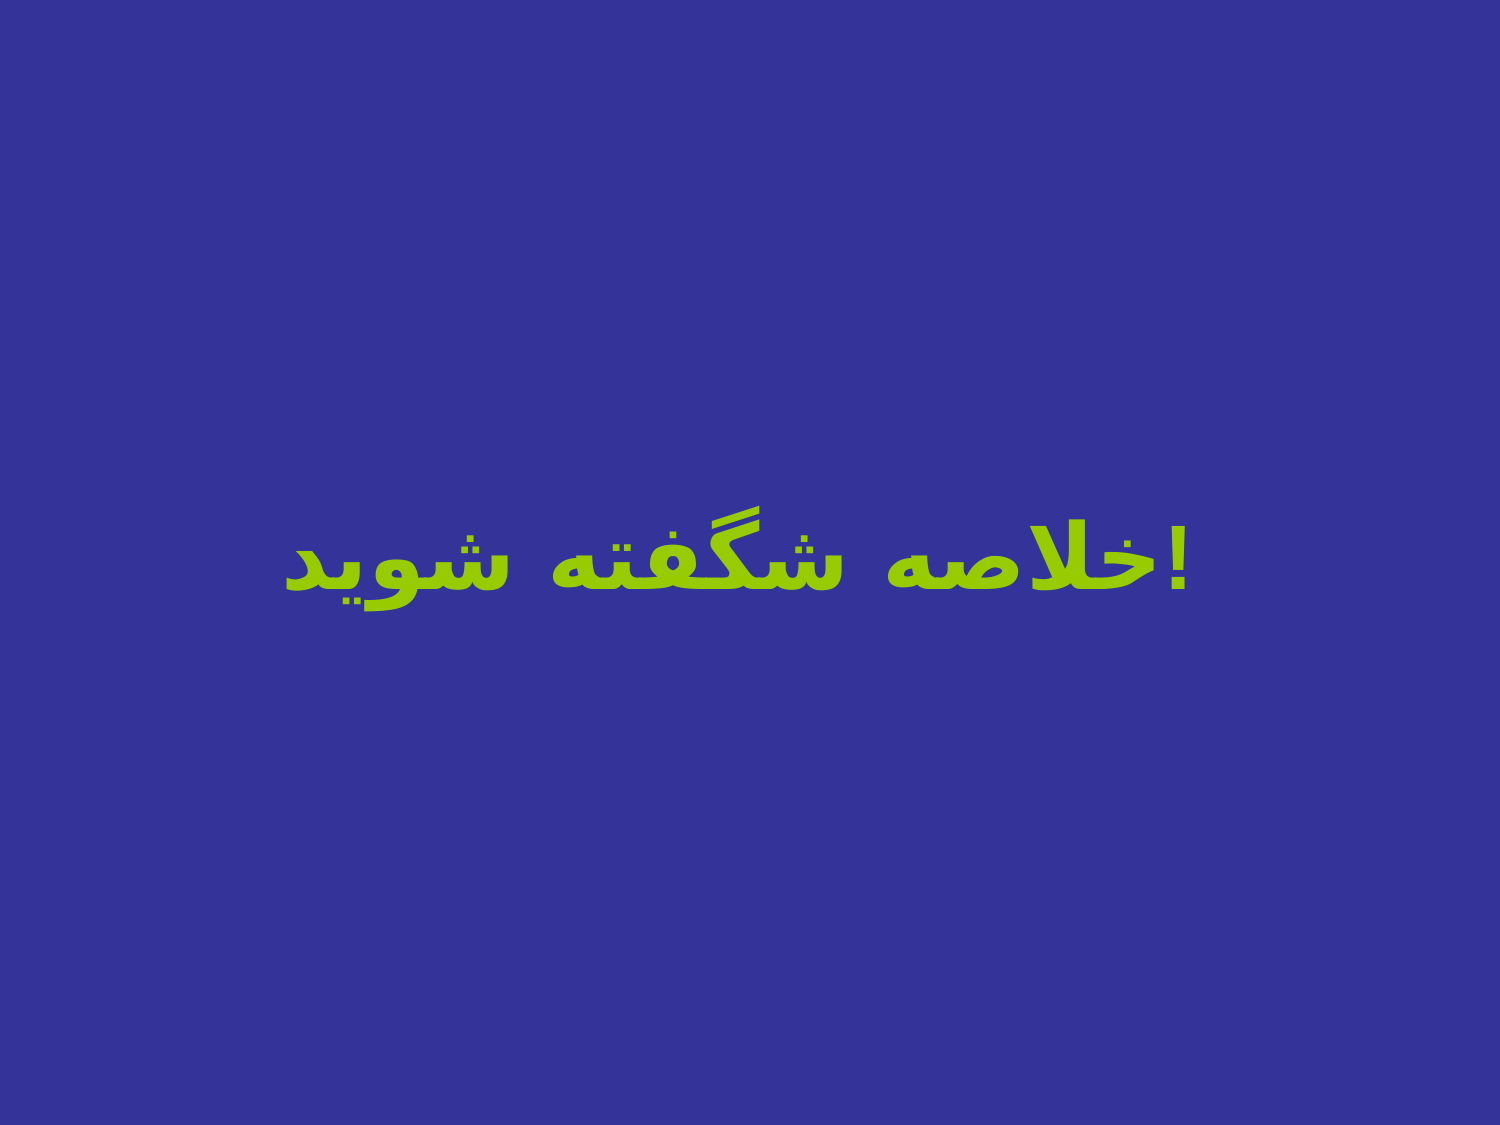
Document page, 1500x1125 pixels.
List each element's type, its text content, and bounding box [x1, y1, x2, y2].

title خلاصه شگفته شوید! [0, 432, 1500, 674]
